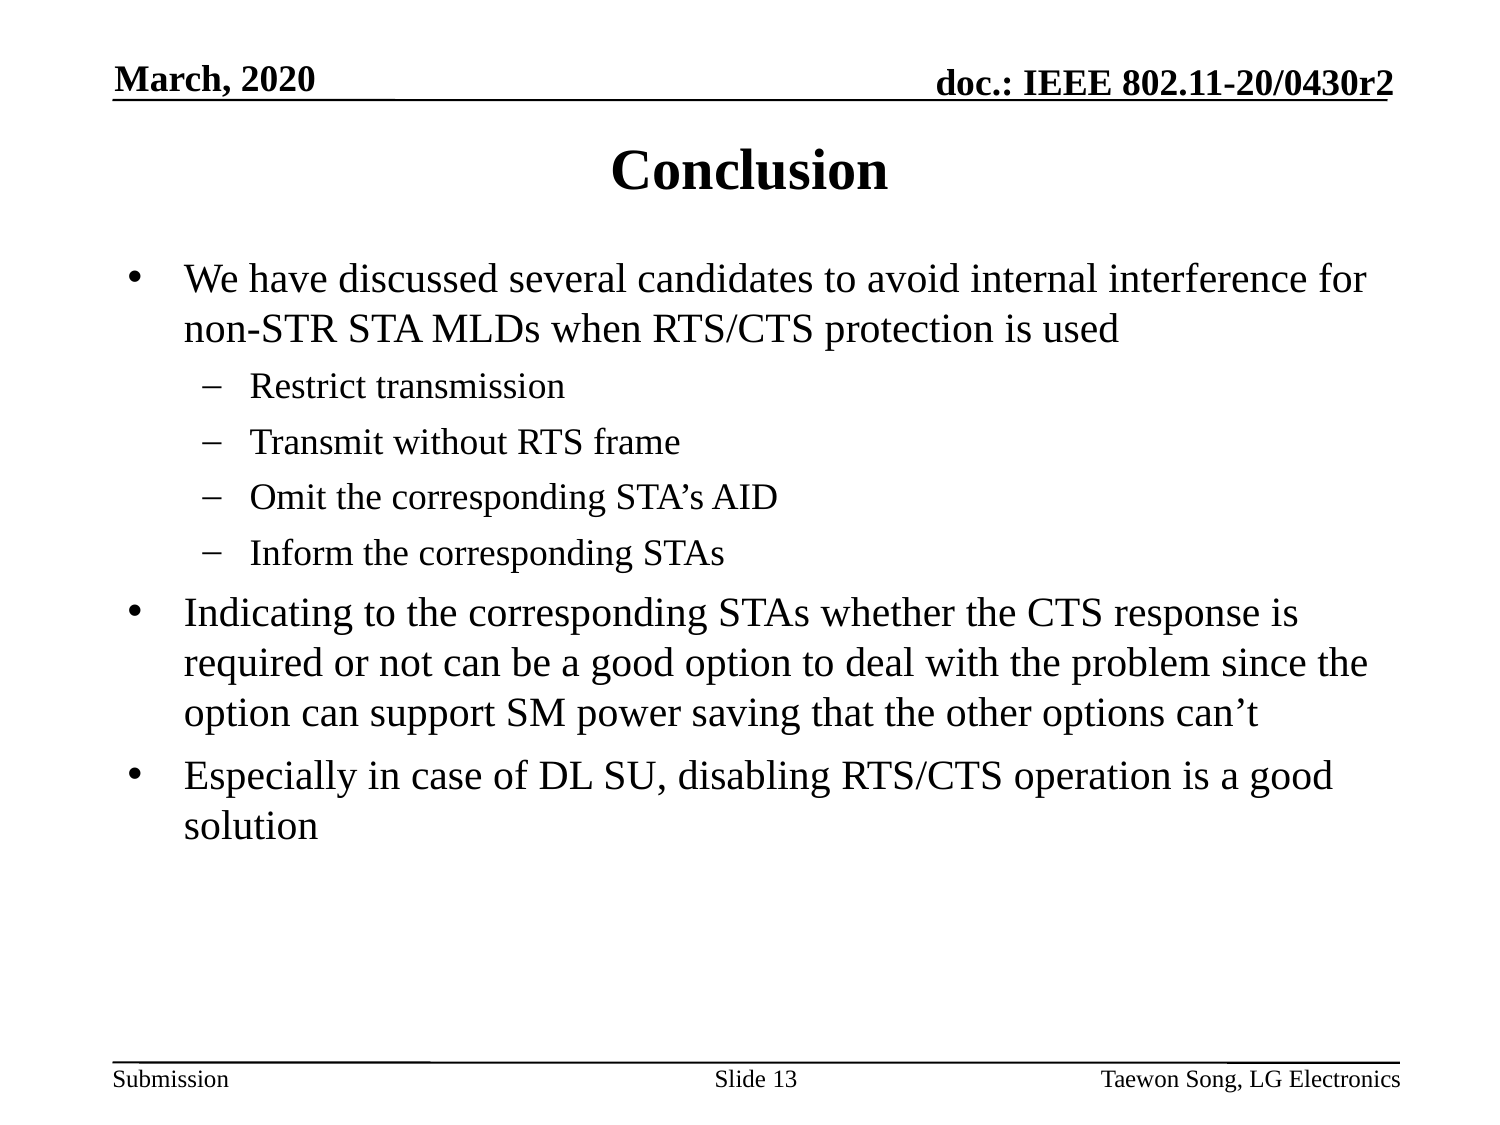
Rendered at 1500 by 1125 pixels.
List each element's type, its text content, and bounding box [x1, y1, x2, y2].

title Conclusion [112, 112, 1388, 221]
list We have discussed several candidates to avoid internal interference for non-STR STA MLDs when RTS/CTS protection is used Restrict transmission Transmit without RTS frame Omit the corresponding STA’s AID Inform the corresponding STAs Indicating to the corresponding STAs whether the CTS response is required or not can be a good option to deal with the problem since the option can support SM power saving that the other options can’t Especially in case of DL SU, disabling RTS/CTS operation is a good solution [112, 243, 1388, 1000]
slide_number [114, 54, 423, 100]
footer Taewon Song, LG Electronics [878, 1061, 1402, 1093]
slide_number Slide 13 [712, 1061, 800, 1123]
